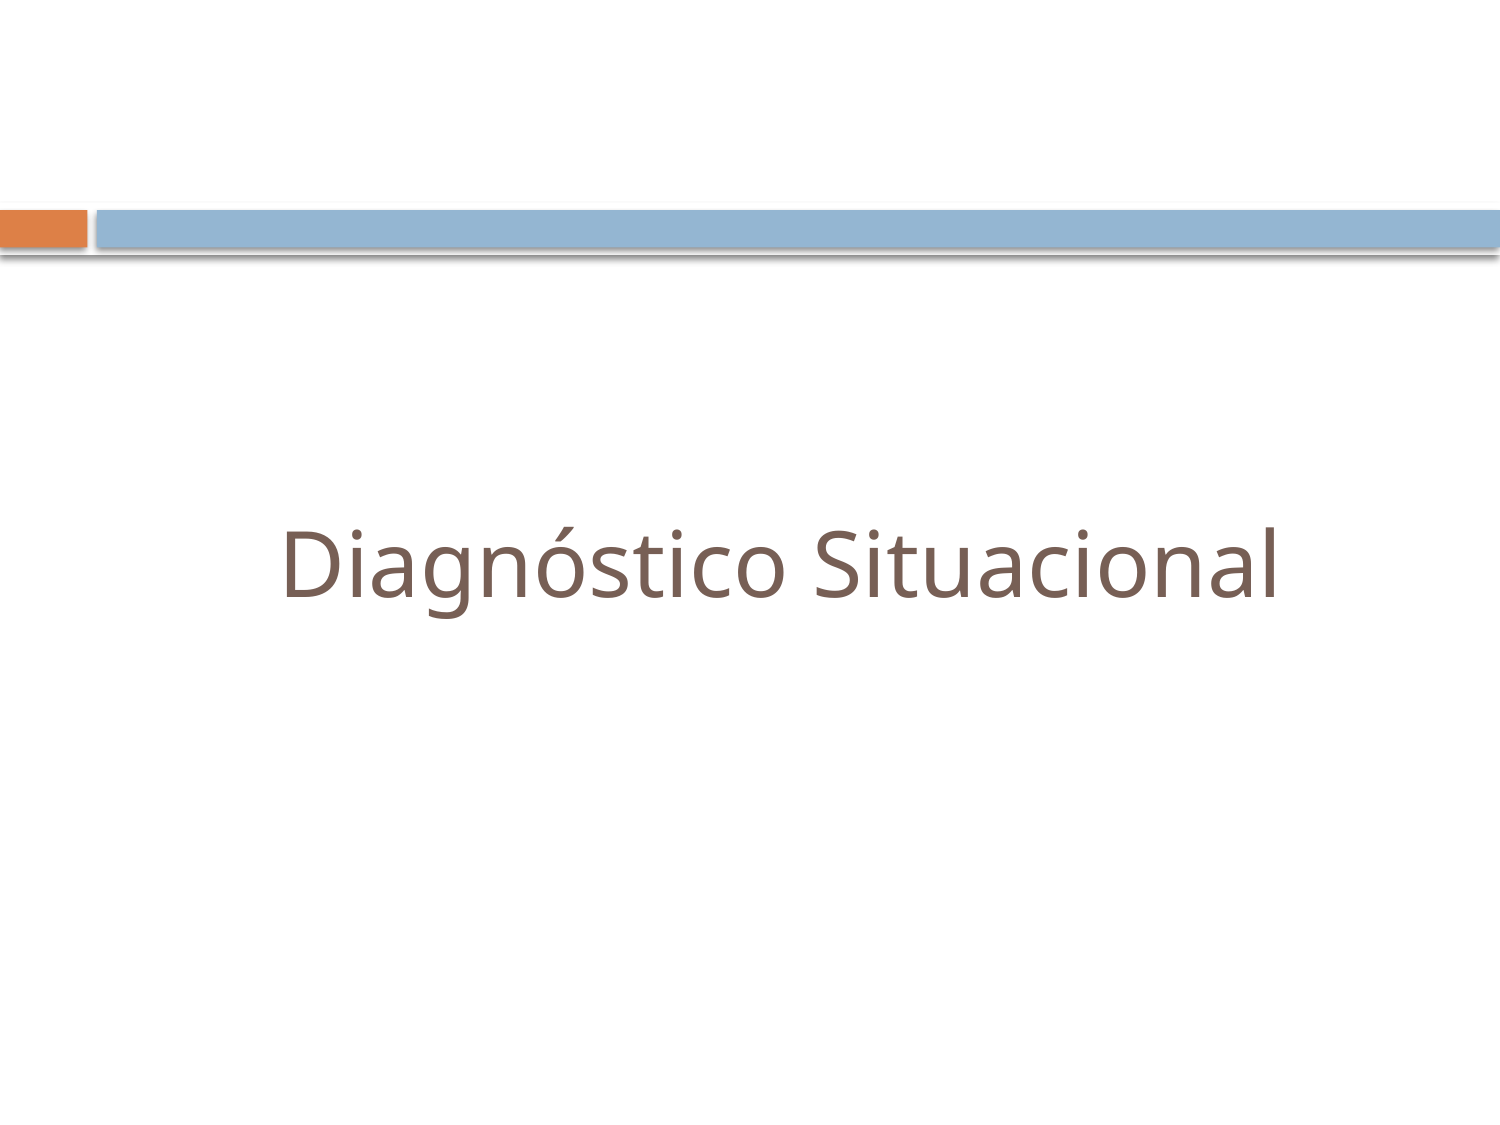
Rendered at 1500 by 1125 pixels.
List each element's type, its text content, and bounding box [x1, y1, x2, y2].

title Diagnóstico Situacional [112, 479, 1450, 643]
